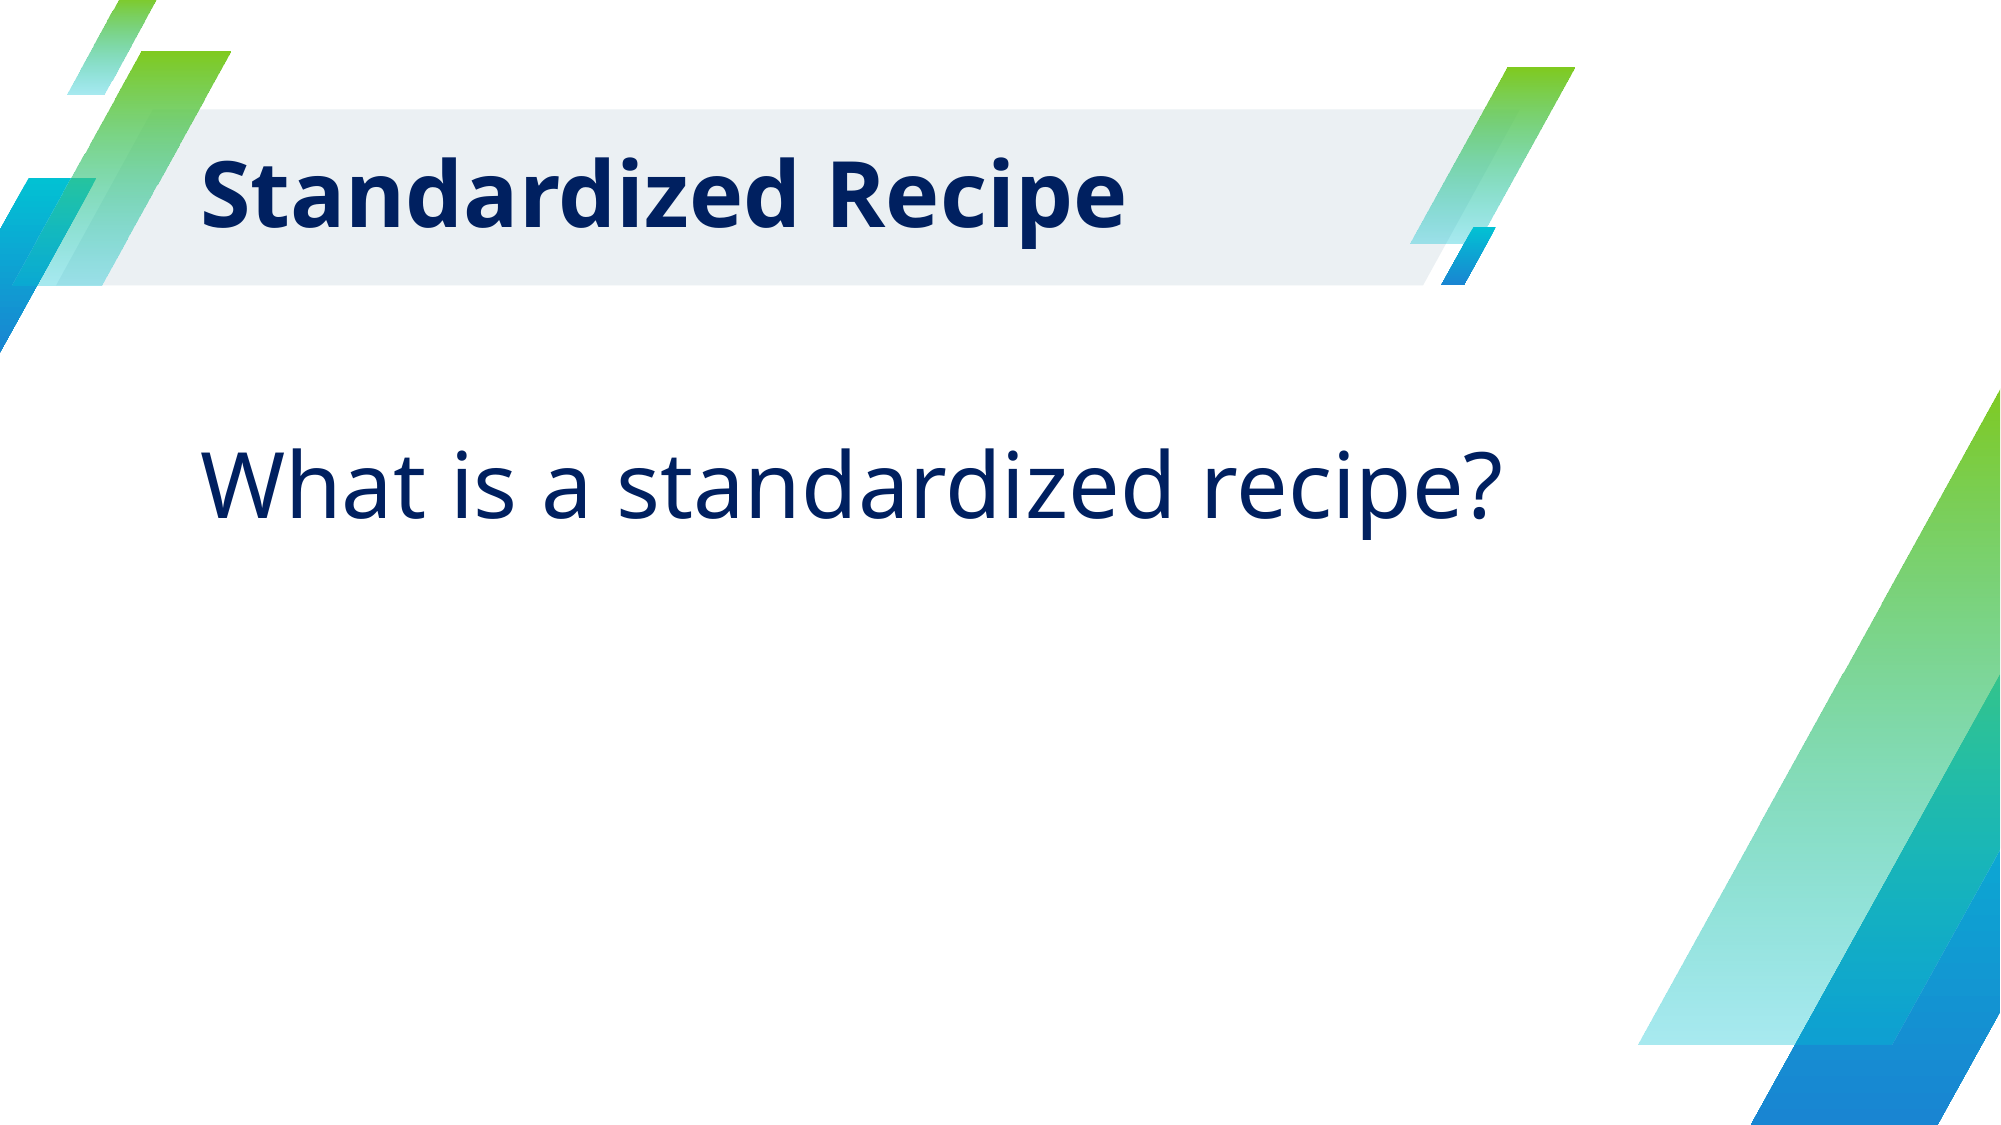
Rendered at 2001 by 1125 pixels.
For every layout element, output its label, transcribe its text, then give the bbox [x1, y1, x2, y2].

title Standardized Recipe [200, 108, 1519, 287]
text_box What is a standardized recipe? [200, 404, 1853, 573]
